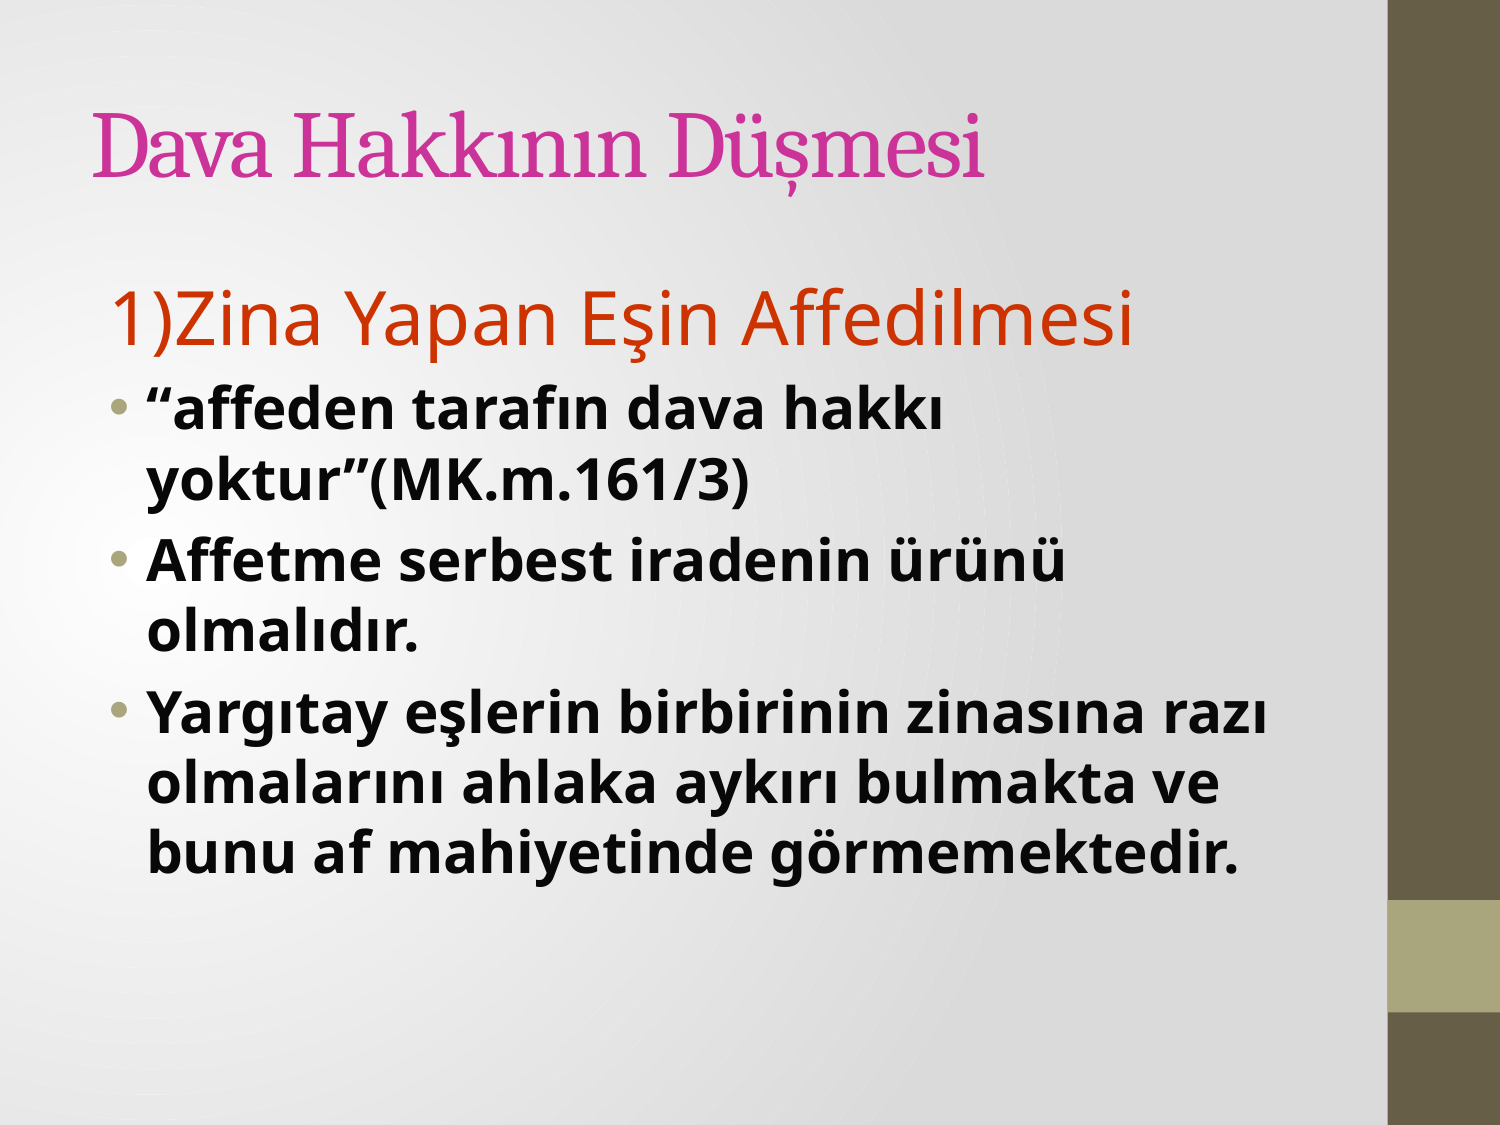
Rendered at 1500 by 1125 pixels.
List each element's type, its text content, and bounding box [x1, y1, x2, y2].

title Dava Hakkının Düşmesi [75, 45, 1325, 233]
list 1)Zina Yapan Eşin Affedilmesi “affeden tarafın dava hakkı yoktur”(MK.m.161/3) Affetme serbest iradenin ürünü olmalıdır. Yargıtay eşlerin birbirinin zinasına razı olmalarını ahlaka aykırı bulmakta ve bunu af mahiyetinde görmemektedir. [75, 262, 1325, 1050]
